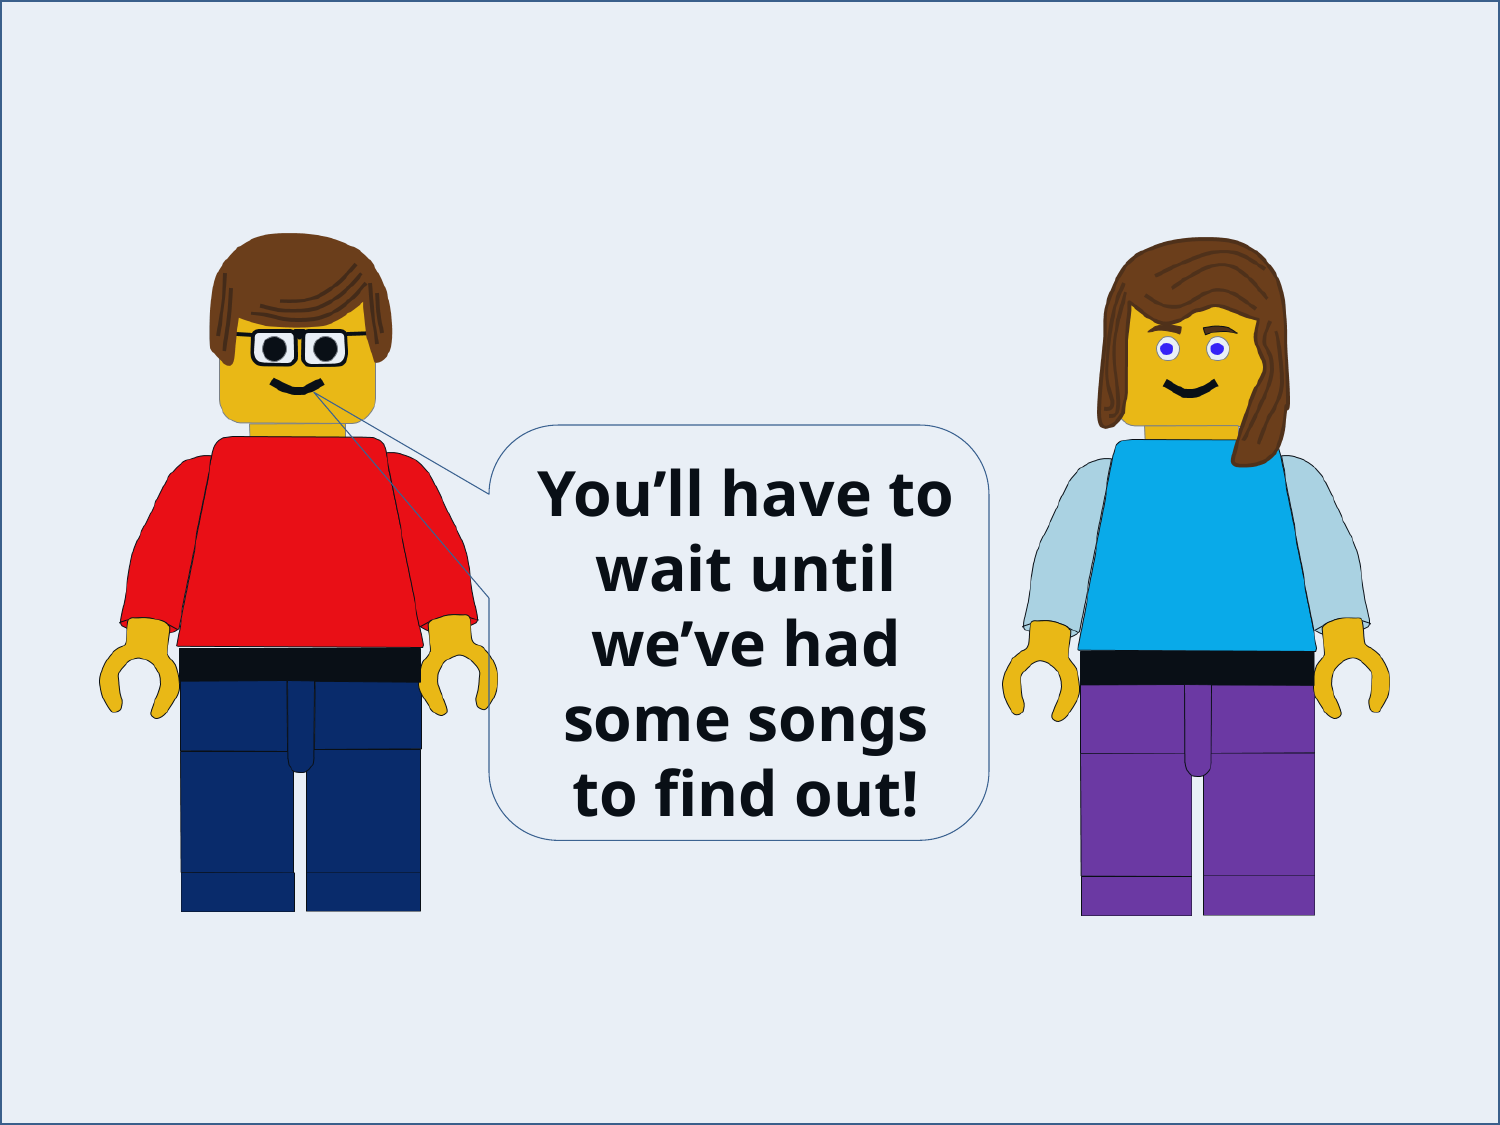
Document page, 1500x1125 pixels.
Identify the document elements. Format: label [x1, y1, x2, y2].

text_box [0, 0, 1500, 1125]
picture [99, 233, 498, 913]
text_box [488, 424, 990, 841]
picture [1001, 237, 1390, 917]
